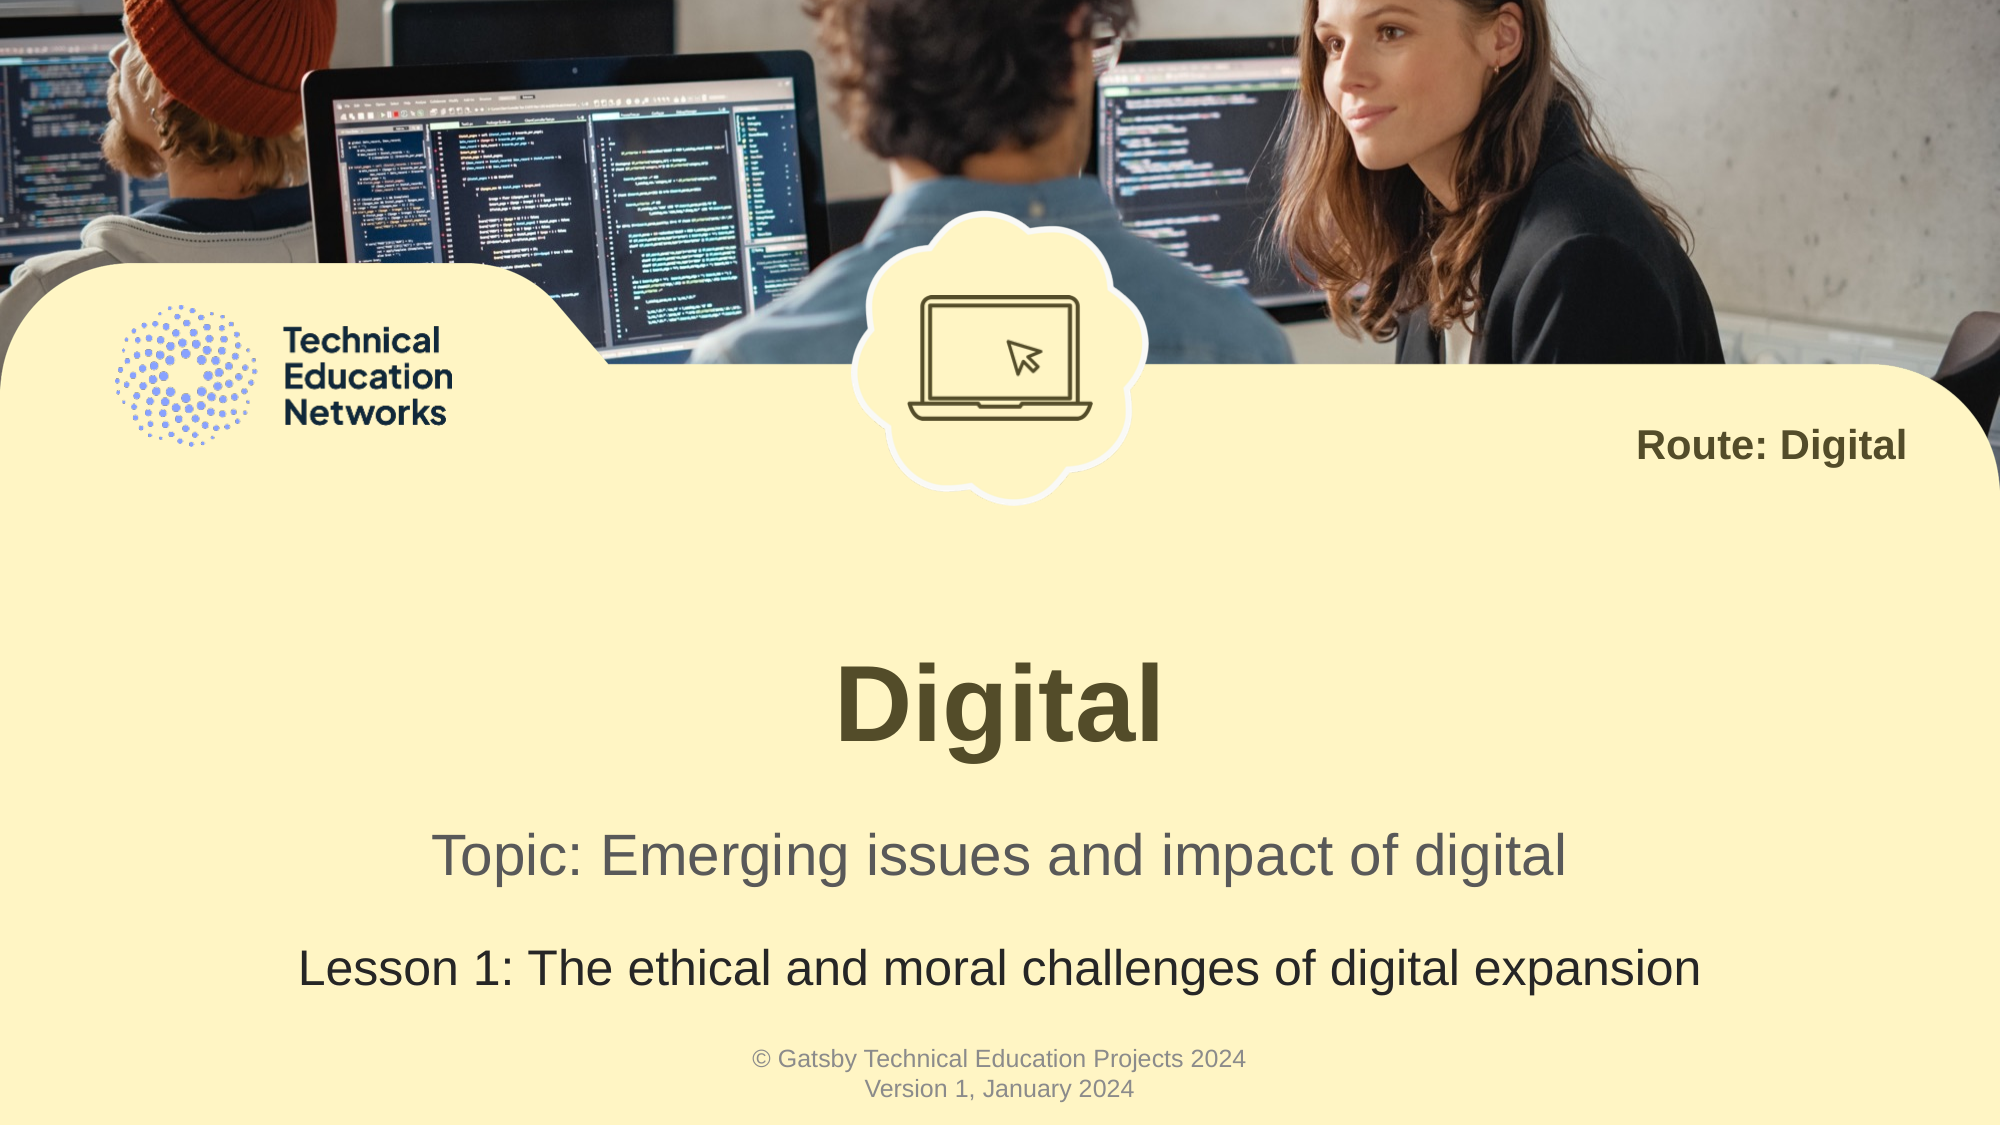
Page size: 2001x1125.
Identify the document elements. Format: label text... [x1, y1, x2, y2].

title Digital [249, 629, 1750, 773]
subtitle Topic: Emerging issues and impact of digital [249, 804, 1750, 900]
list Route: Digital [999, 406, 1923, 494]
picture [0, 0, 2000, 1125]
list Lesson 1: The ethical and moral challenges of digital expansion [249, 922, 1750, 998]
